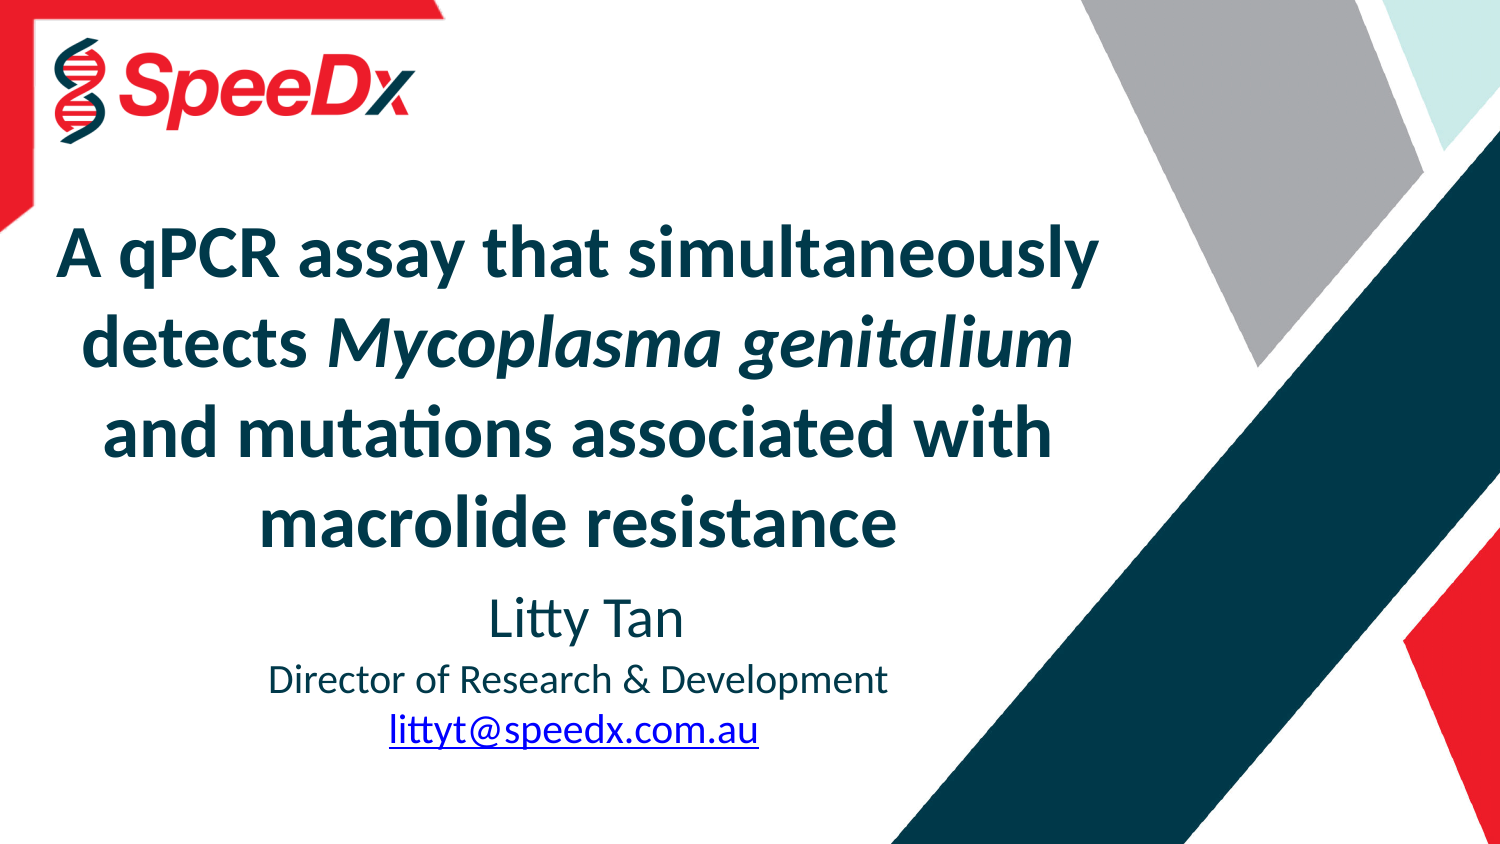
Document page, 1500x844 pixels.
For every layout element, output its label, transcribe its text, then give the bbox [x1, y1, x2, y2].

picture [0, 0, 450, 237]
title A qPCR assay that simultaneously detects Mycoplasma genitalium and mutations associated with macrolide resistance Litty Tan Director of Research & Development littyt@speedx.com.au [17, 194, 1140, 500]
picture [886, 0, 1500, 844]
picture [1185, 474, 1500, 844]
